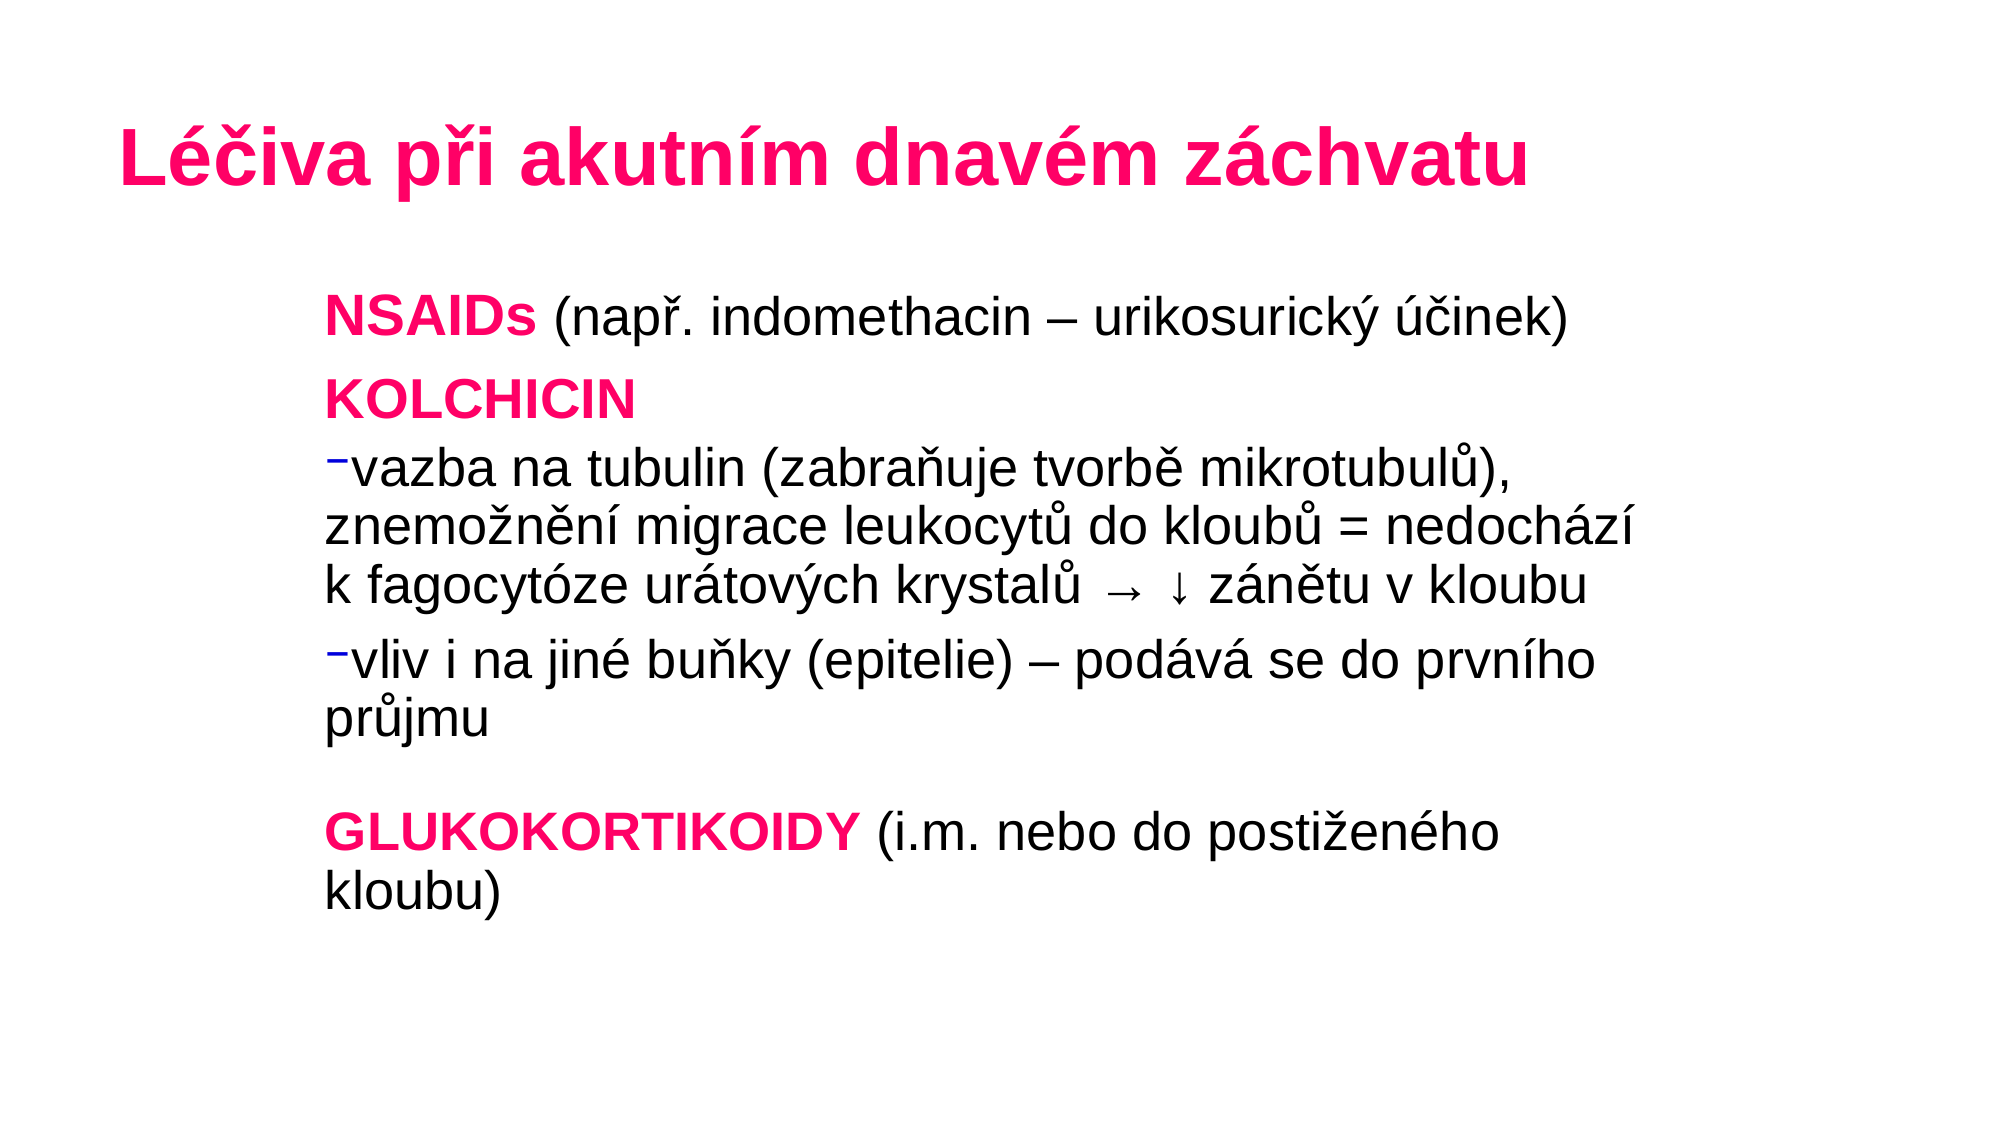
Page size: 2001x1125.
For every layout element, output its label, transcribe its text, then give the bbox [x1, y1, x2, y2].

title Léčiva při akutním dnavém záchvatu [118, 118, 1883, 193]
list NSAIDs (např. indomethacin – urikosurický účinek) KOLCHICIN vazba na tubulin (zabraňuje tvorbě mikrotubulů), znemožnění migrace leukocytů do kloubů = nedochází k fagocytóze urátových krystalů → ↓ zánětu v kloubu vliv i na jiné buňky (epitelie) – podává se do prvního průjmu GLUKOKORTIKOIDY (i.m. nebo do postiženého kloubu) [324, 220, 1675, 1005]
